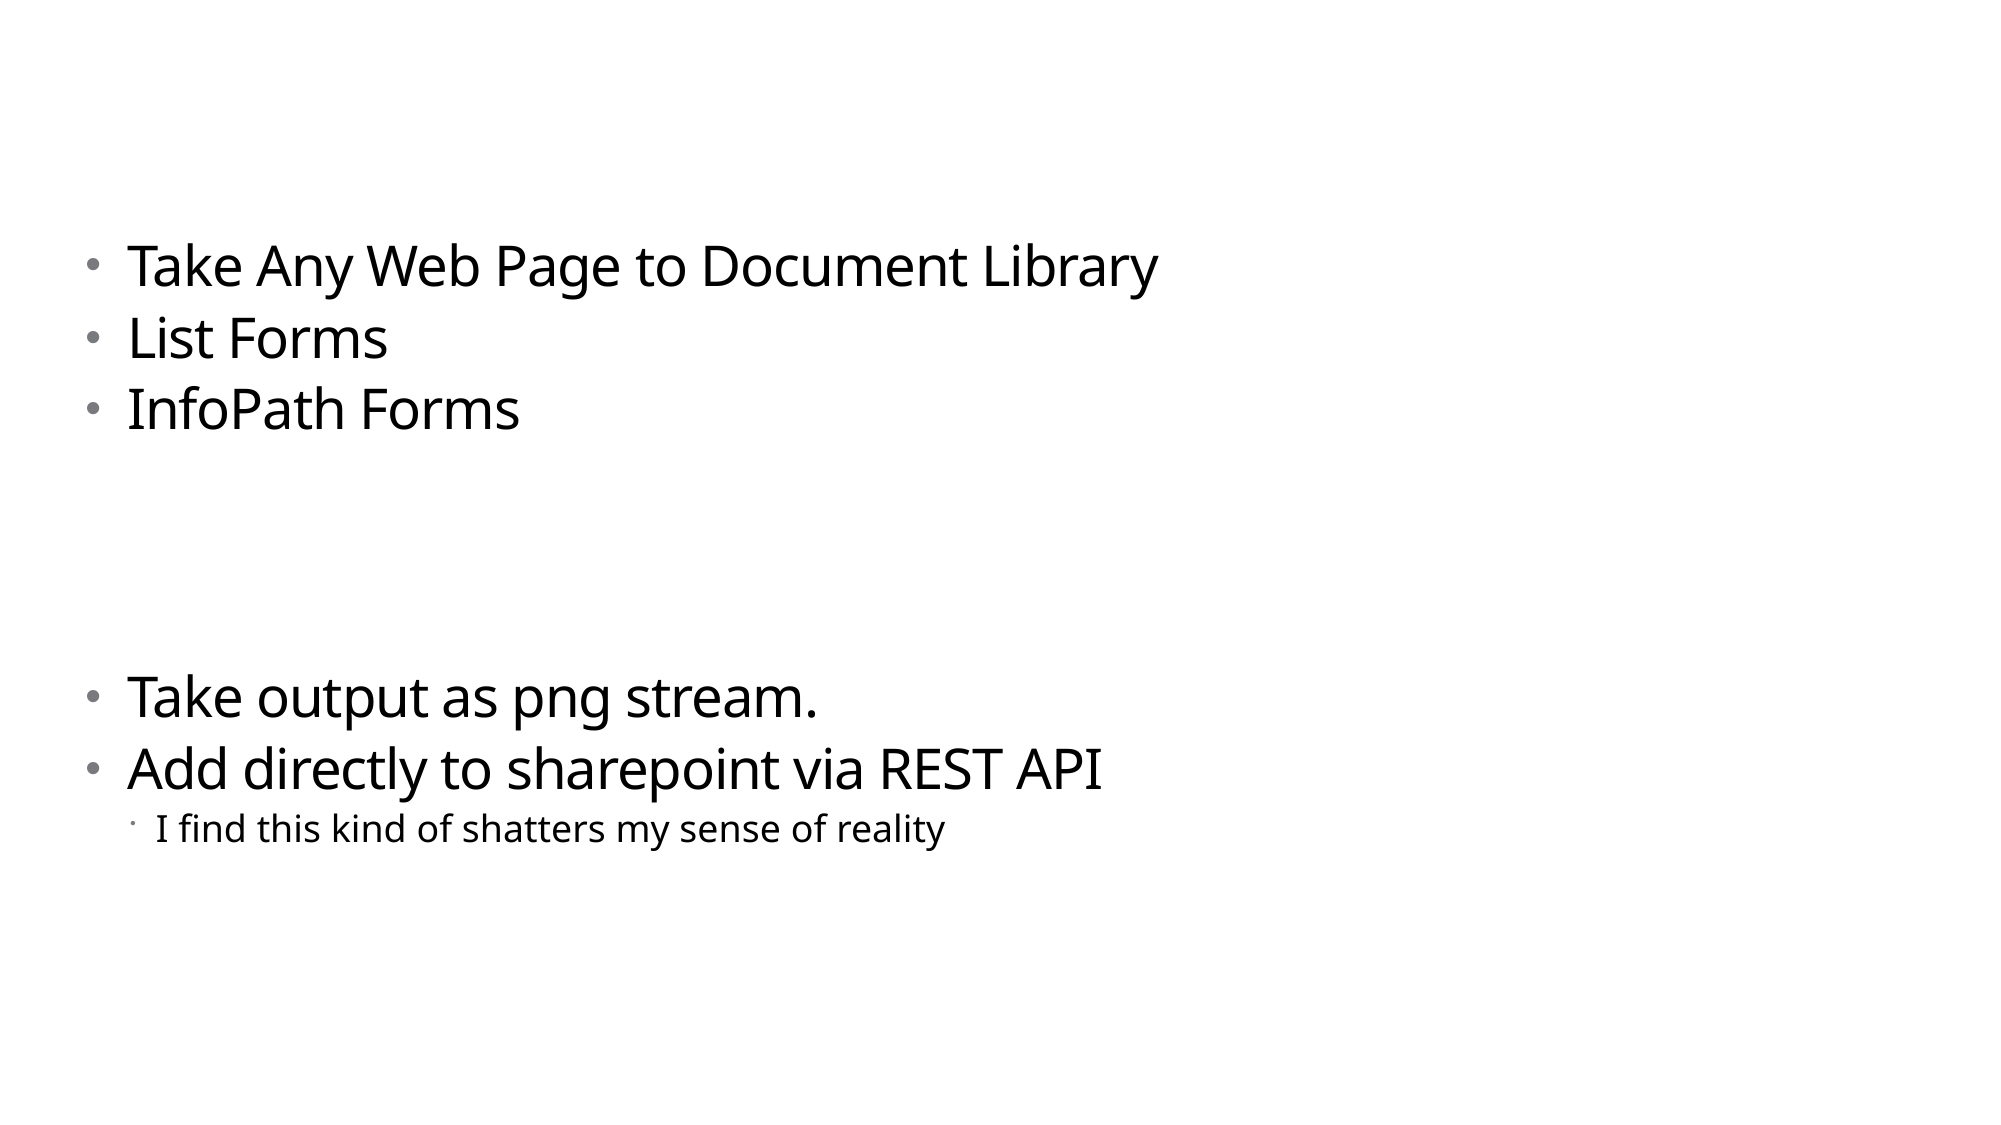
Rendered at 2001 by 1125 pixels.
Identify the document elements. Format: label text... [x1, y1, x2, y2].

list Take Any Web Page to Document Library List Forms InfoPath Forms Take output as png stream. Add directly to sharepoint via REST API I find this kind of shatters my sense of reality [85, 237, 1916, 575]
